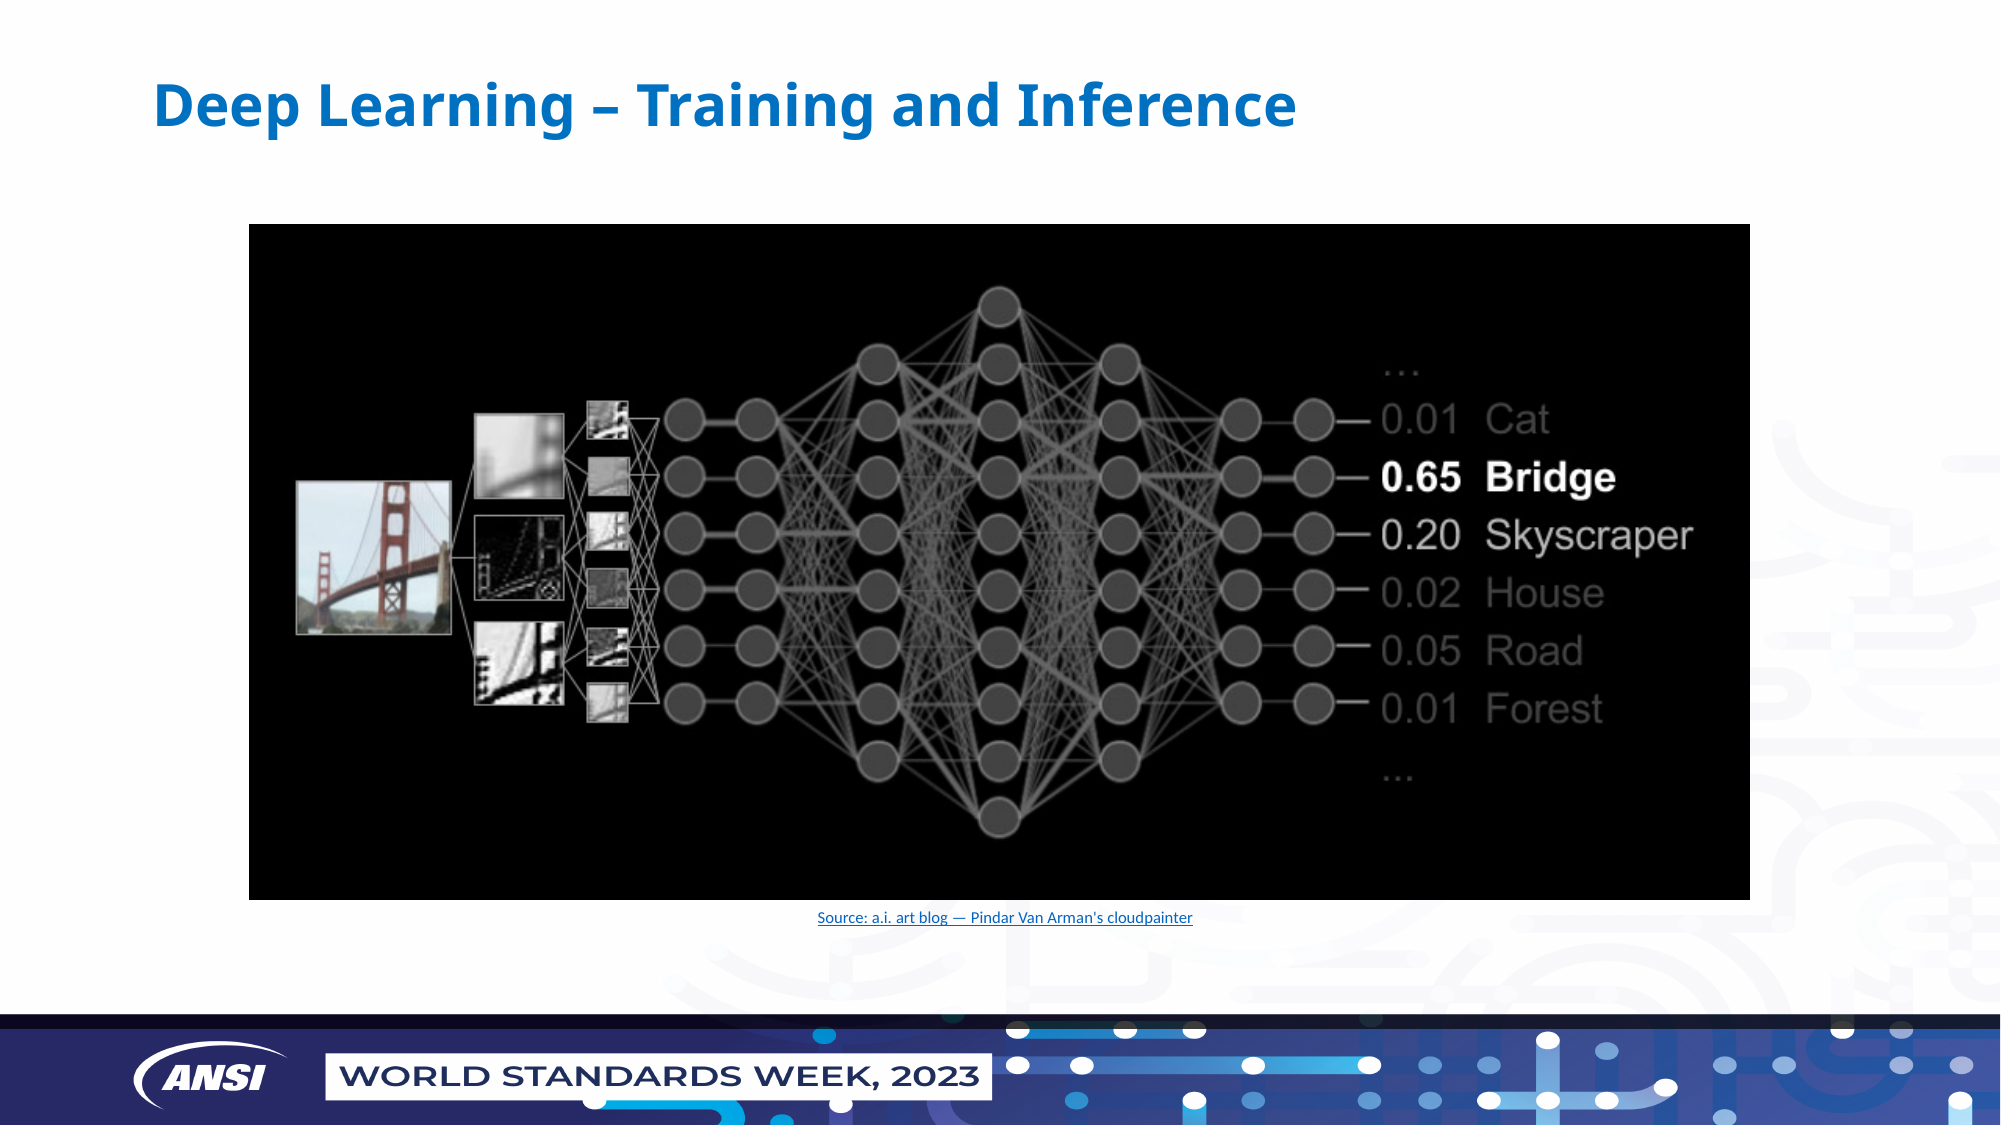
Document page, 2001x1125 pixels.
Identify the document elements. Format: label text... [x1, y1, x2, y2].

title Deep Learning – Training and Inference [137, 59, 1863, 155]
text_box Source: a.i. art blog — Pindar Van Arman's cloudpainter [802, 899, 1804, 935]
picture [0, 0, 2001, 1125]
